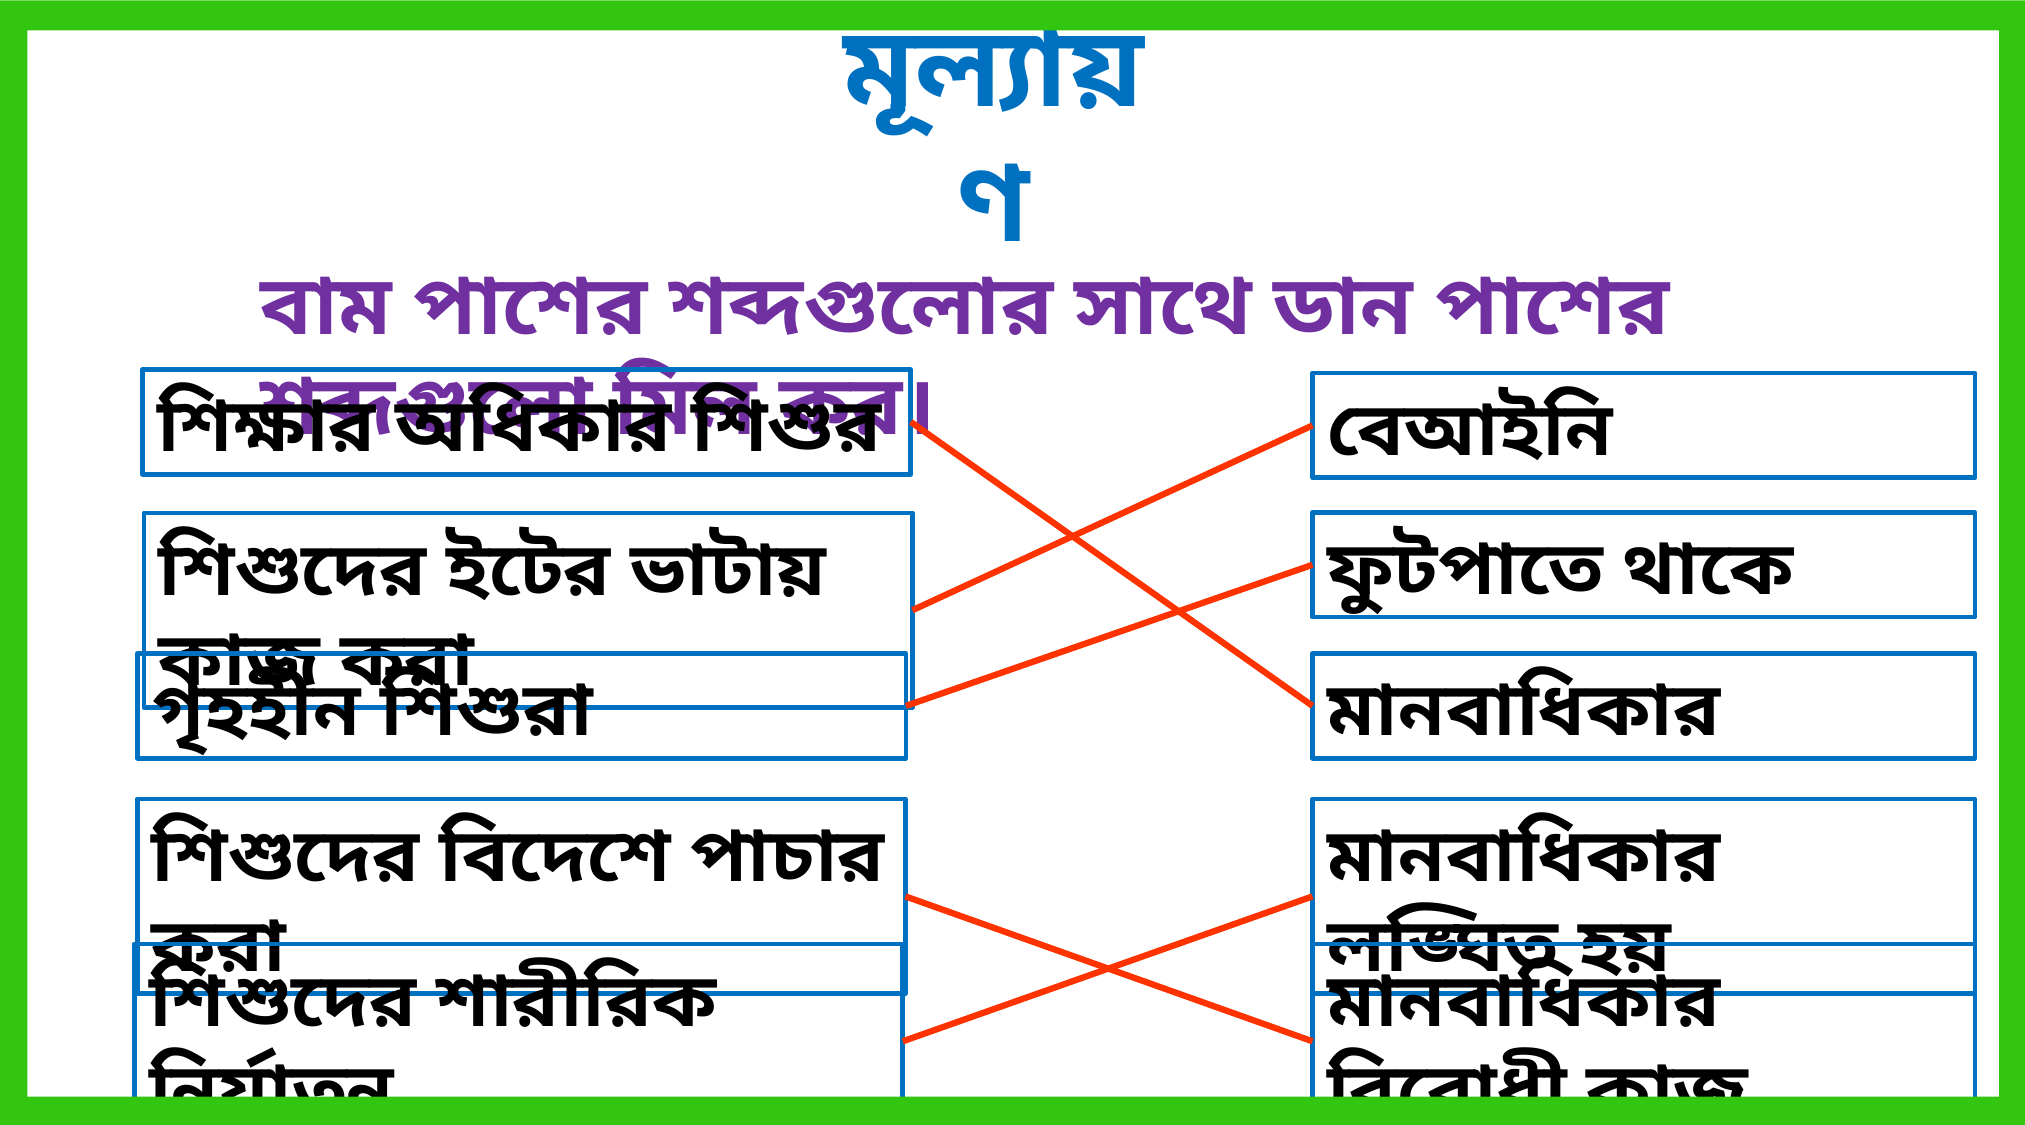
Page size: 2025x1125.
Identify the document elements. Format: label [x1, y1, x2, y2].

text_box [0, 0, 2025, 1125]
